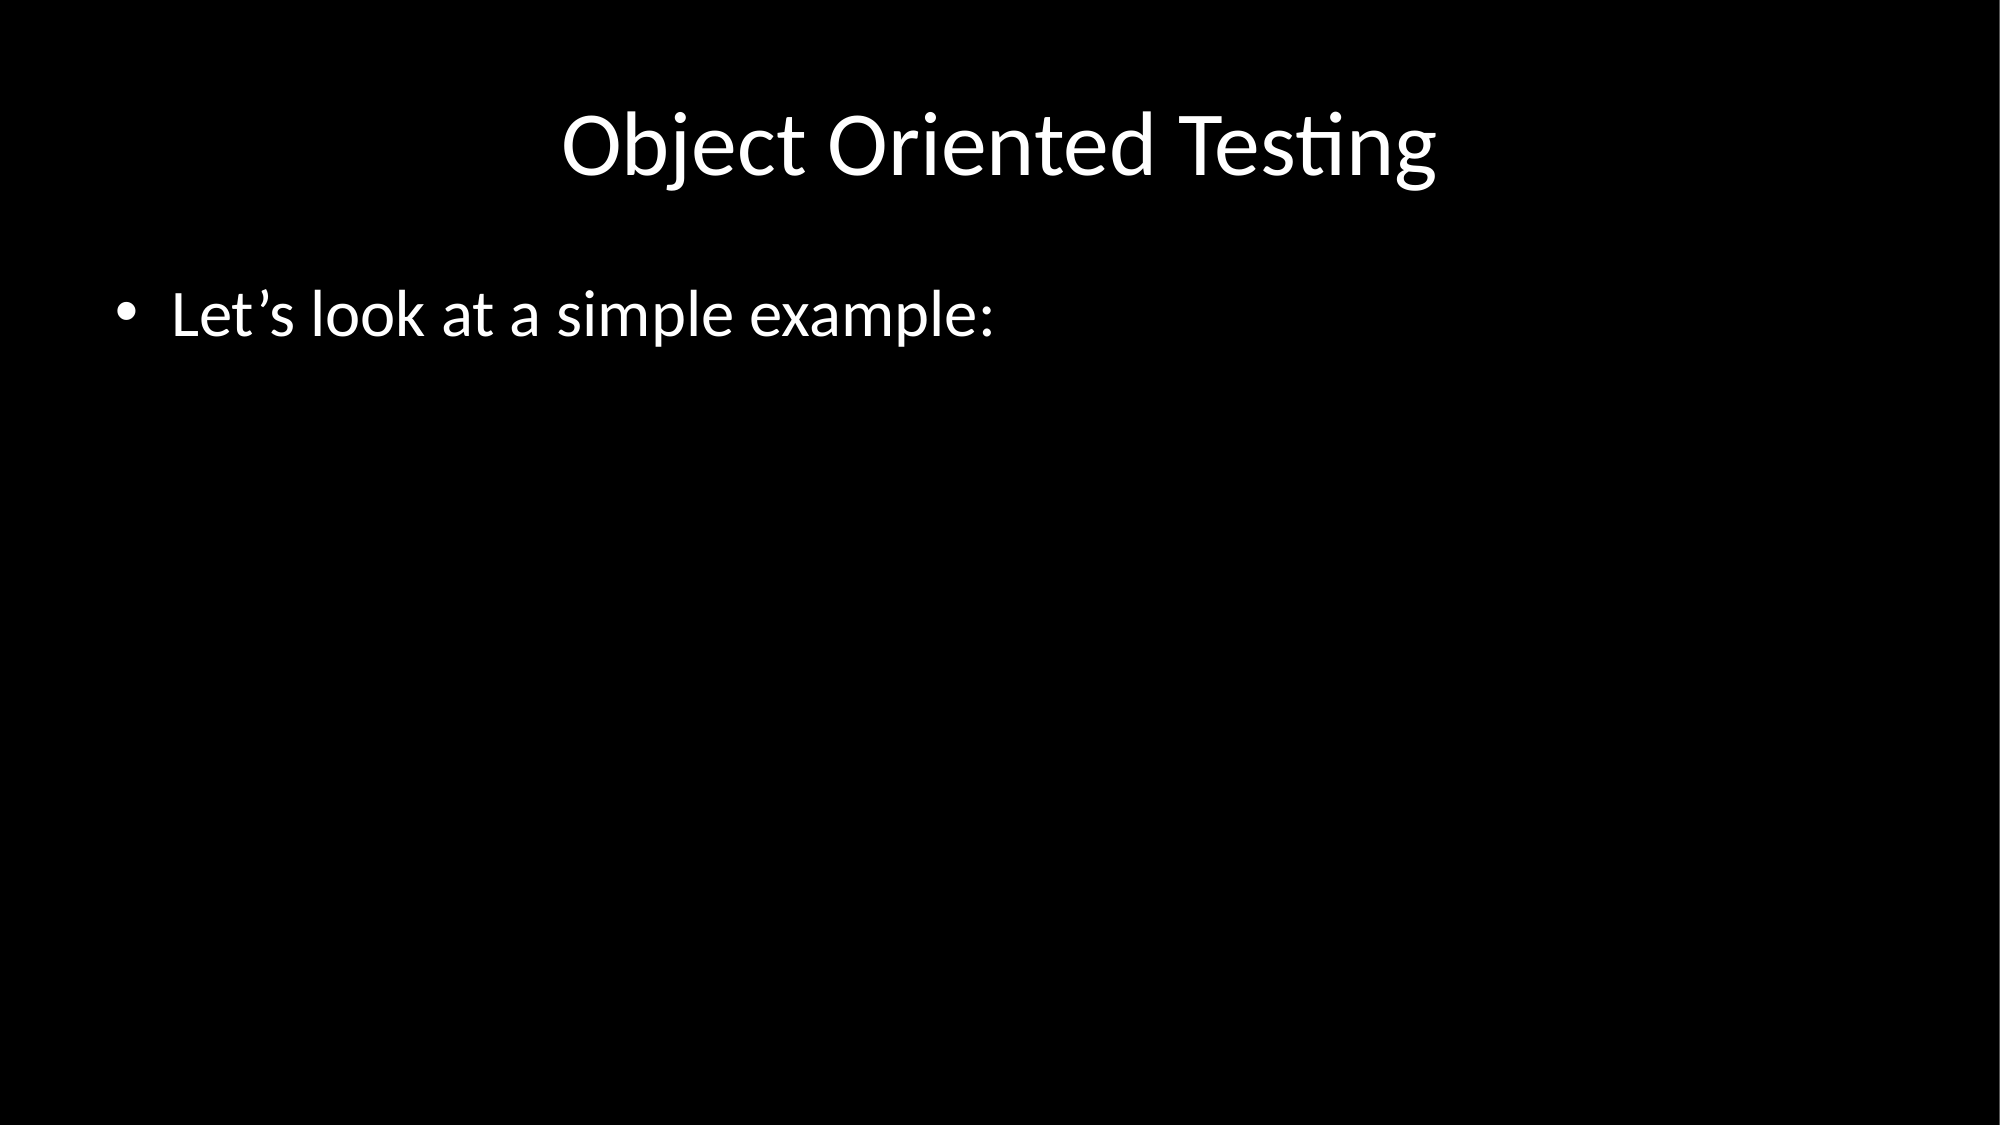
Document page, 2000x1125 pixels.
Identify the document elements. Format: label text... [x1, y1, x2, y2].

list Let’s look at a simple example: [99, 262, 1900, 1005]
title Object Oriented Testing [99, 45, 1900, 233]
